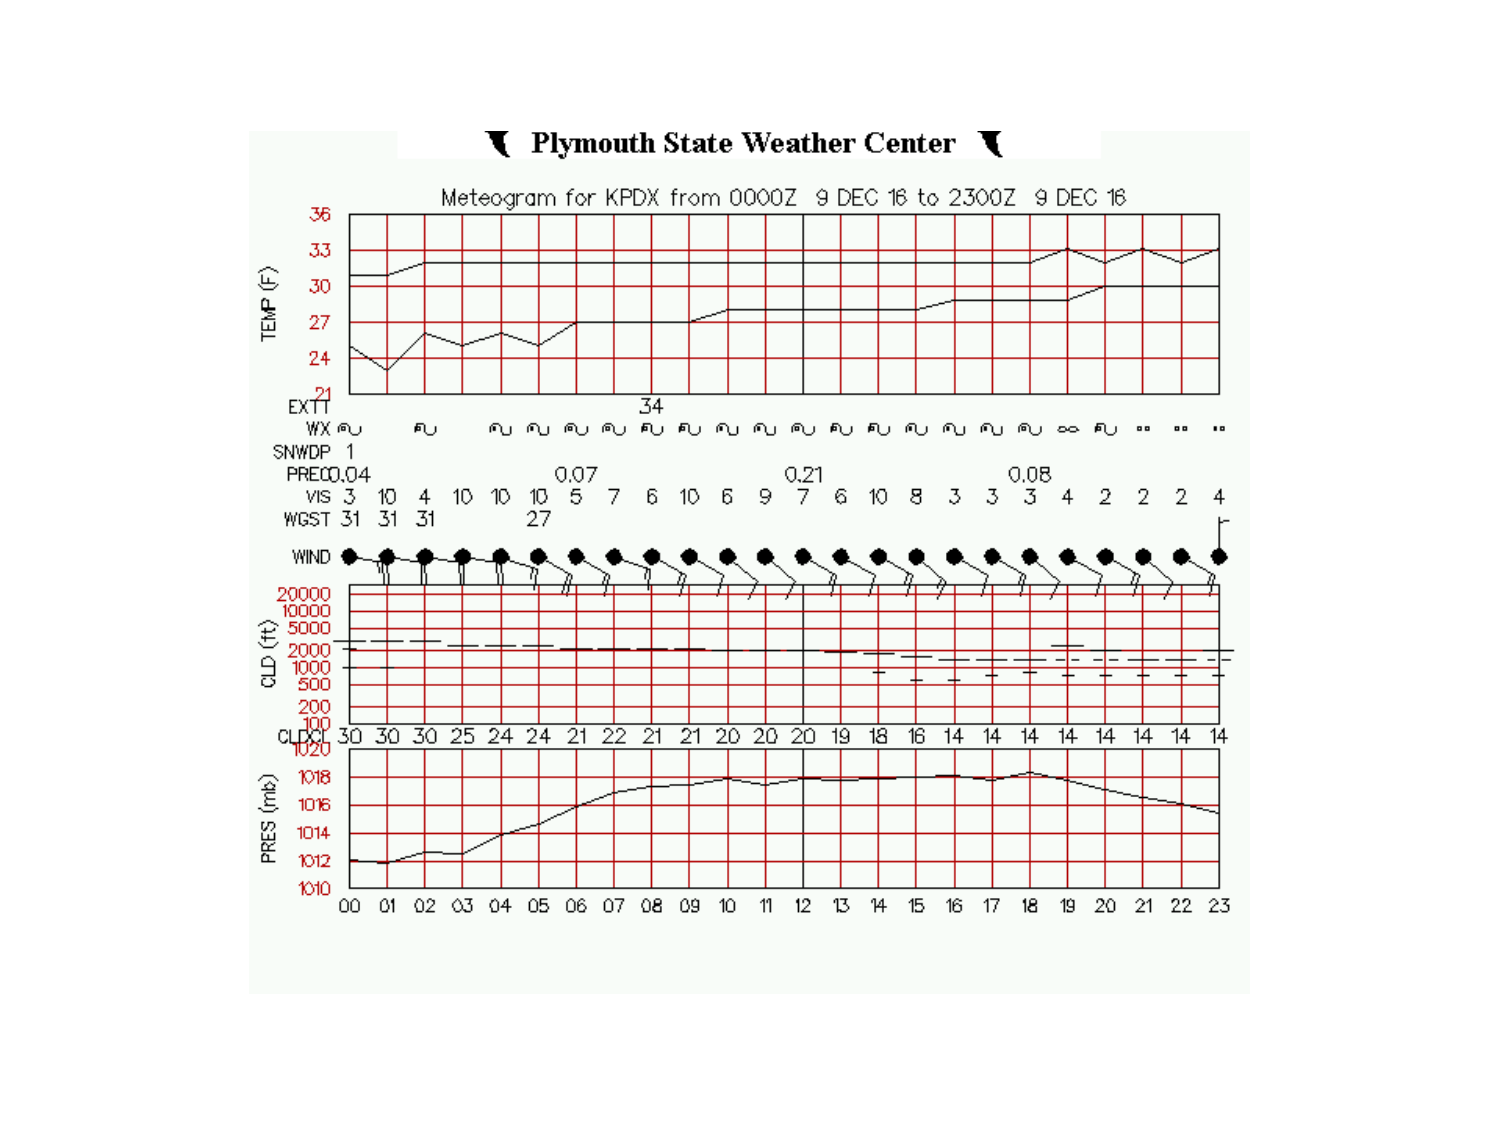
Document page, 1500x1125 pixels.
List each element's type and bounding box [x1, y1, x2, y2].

picture [249, 131, 1250, 994]
